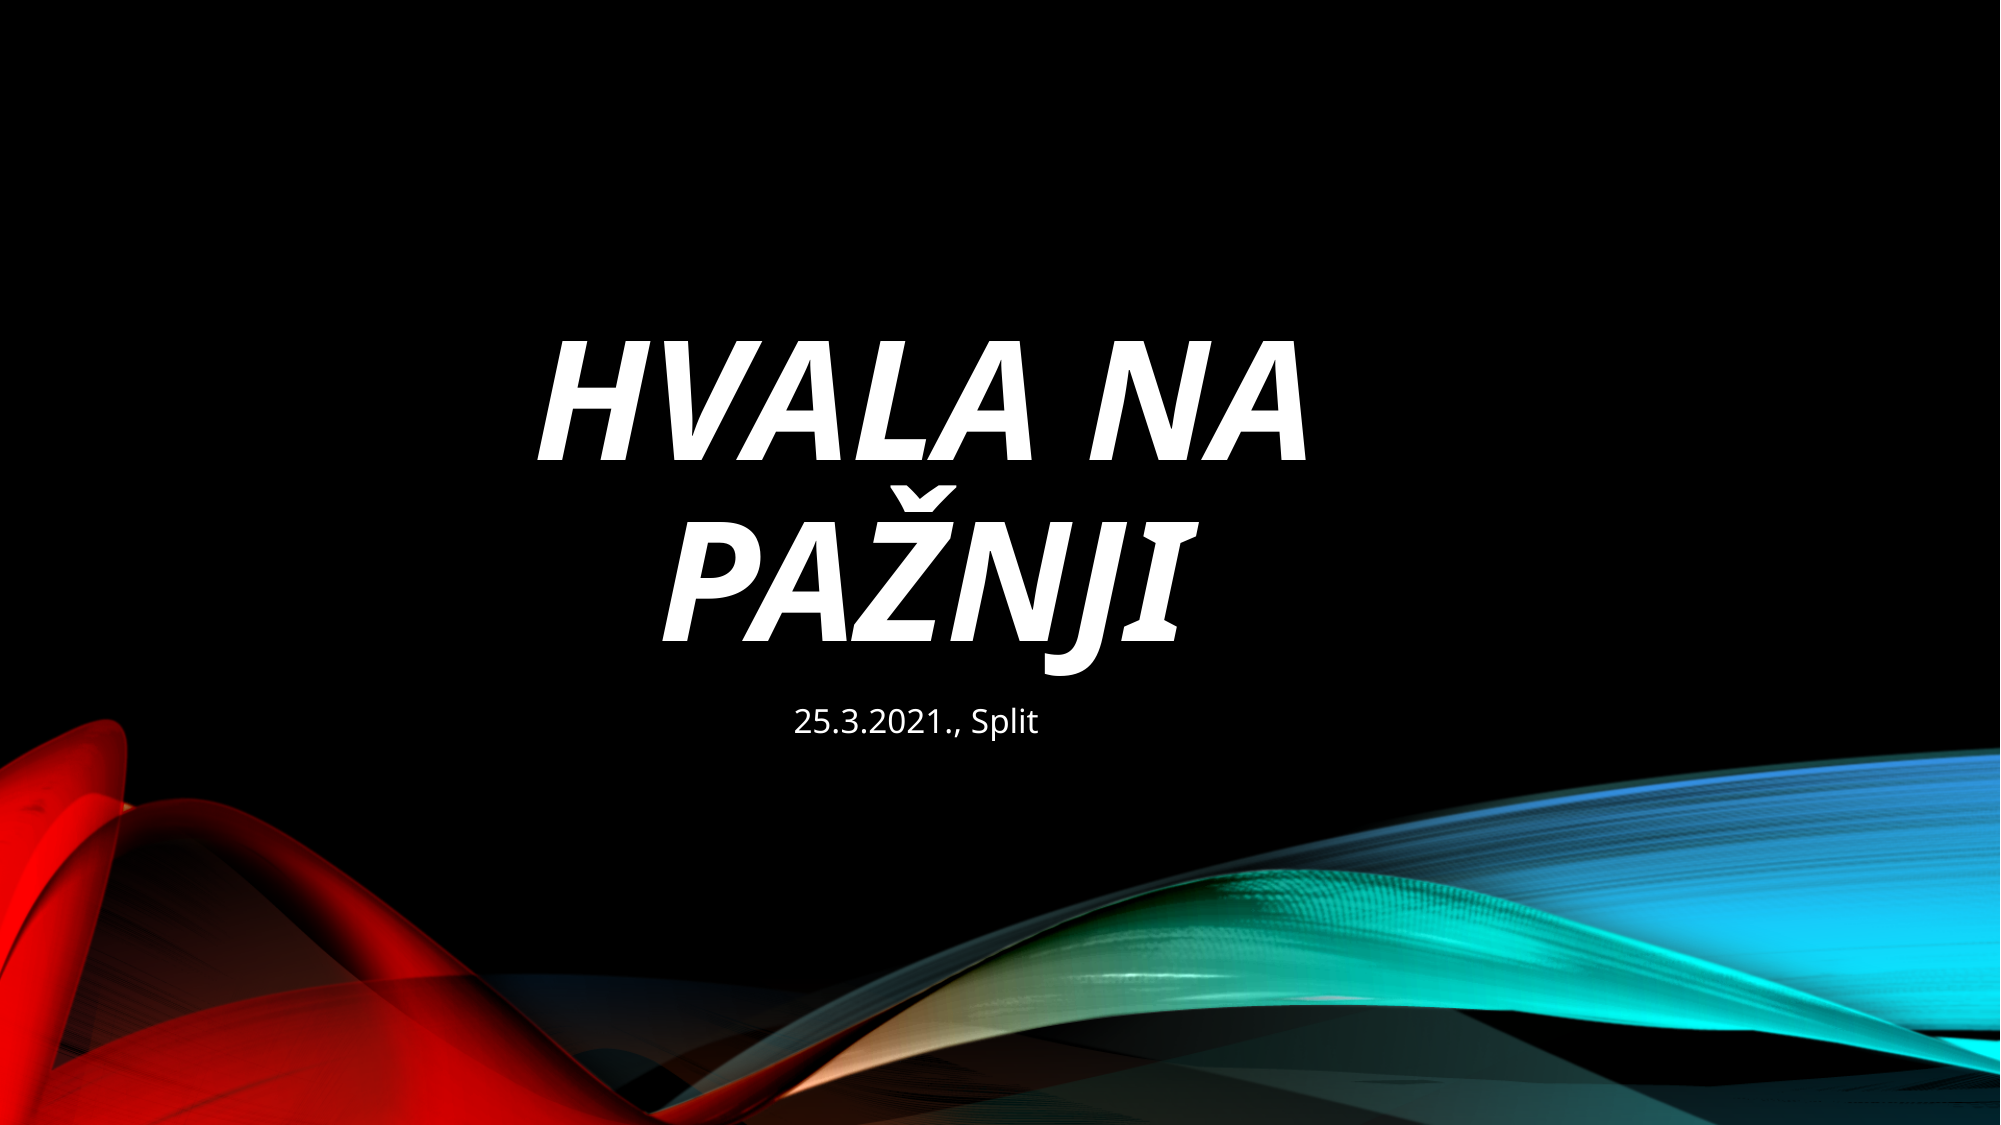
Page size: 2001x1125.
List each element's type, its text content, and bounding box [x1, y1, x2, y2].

picture [0, 717, 2000, 1125]
title Hvala na pažnji [58, 267, 1834, 727]
list 25.3.2021., Split [778, 663, 1070, 783]
